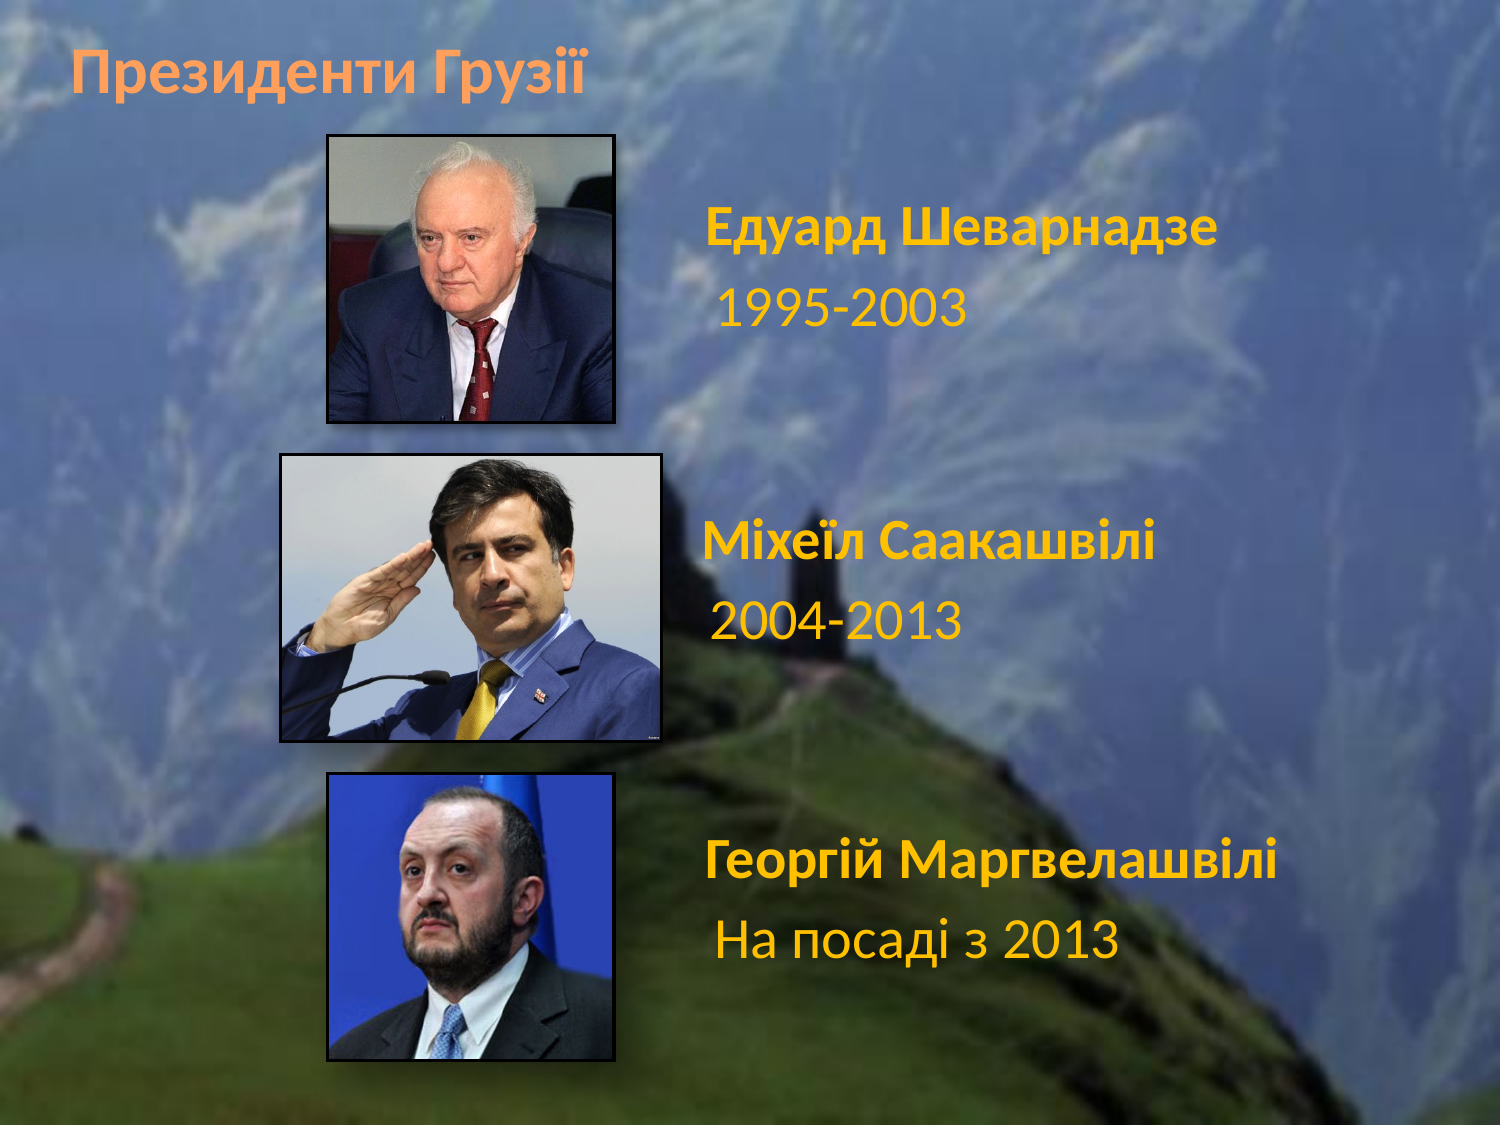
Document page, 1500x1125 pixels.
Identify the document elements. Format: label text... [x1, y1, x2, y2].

text_box Георгій Маргвелашвілі [690, 812, 1376, 898]
text_box 2004-2013 [694, 574, 1108, 659]
text_box Едуард Шеварнадзе [690, 179, 1250, 265]
text_box 1995-2003 [699, 260, 1112, 346]
text_box Міхеїл Саакашвілі [686, 493, 1245, 579]
text_box Президенти Грузії [55, 19, 603, 114]
text_box На посаді з 2013 [699, 893, 1223, 978]
picture [0, 0, 1500, 1125]
